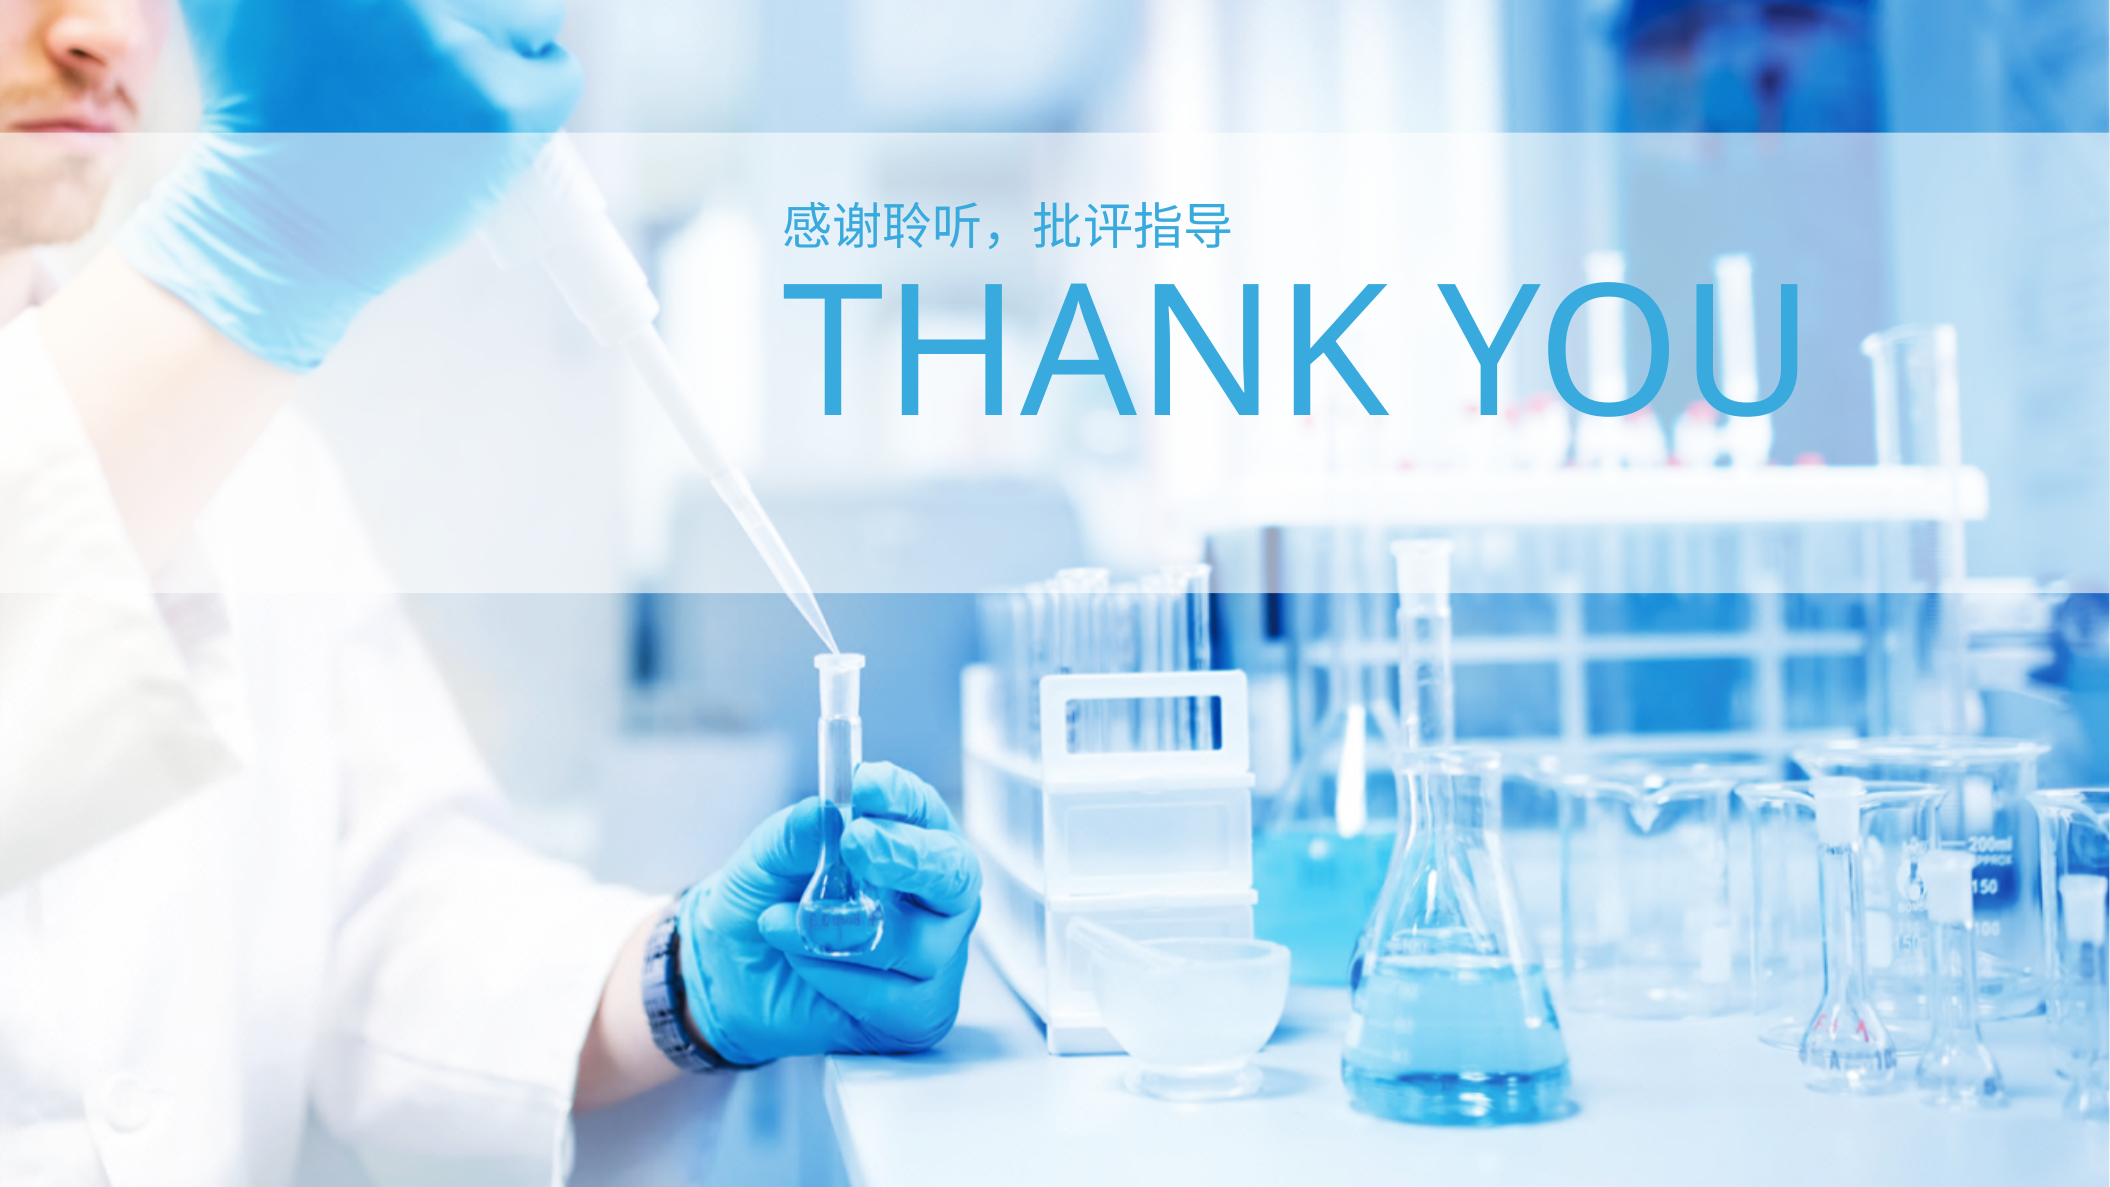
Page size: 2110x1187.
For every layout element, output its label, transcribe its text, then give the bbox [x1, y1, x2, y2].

text_box [0, 0, 2110, 131]
text_box 感谢聆听，批评指导 [783, 194, 1595, 255]
text_box THANK YOU [783, 232, 1882, 453]
text_box [0, 131, 2110, 594]
text_box [0, 594, 2110, 1187]
